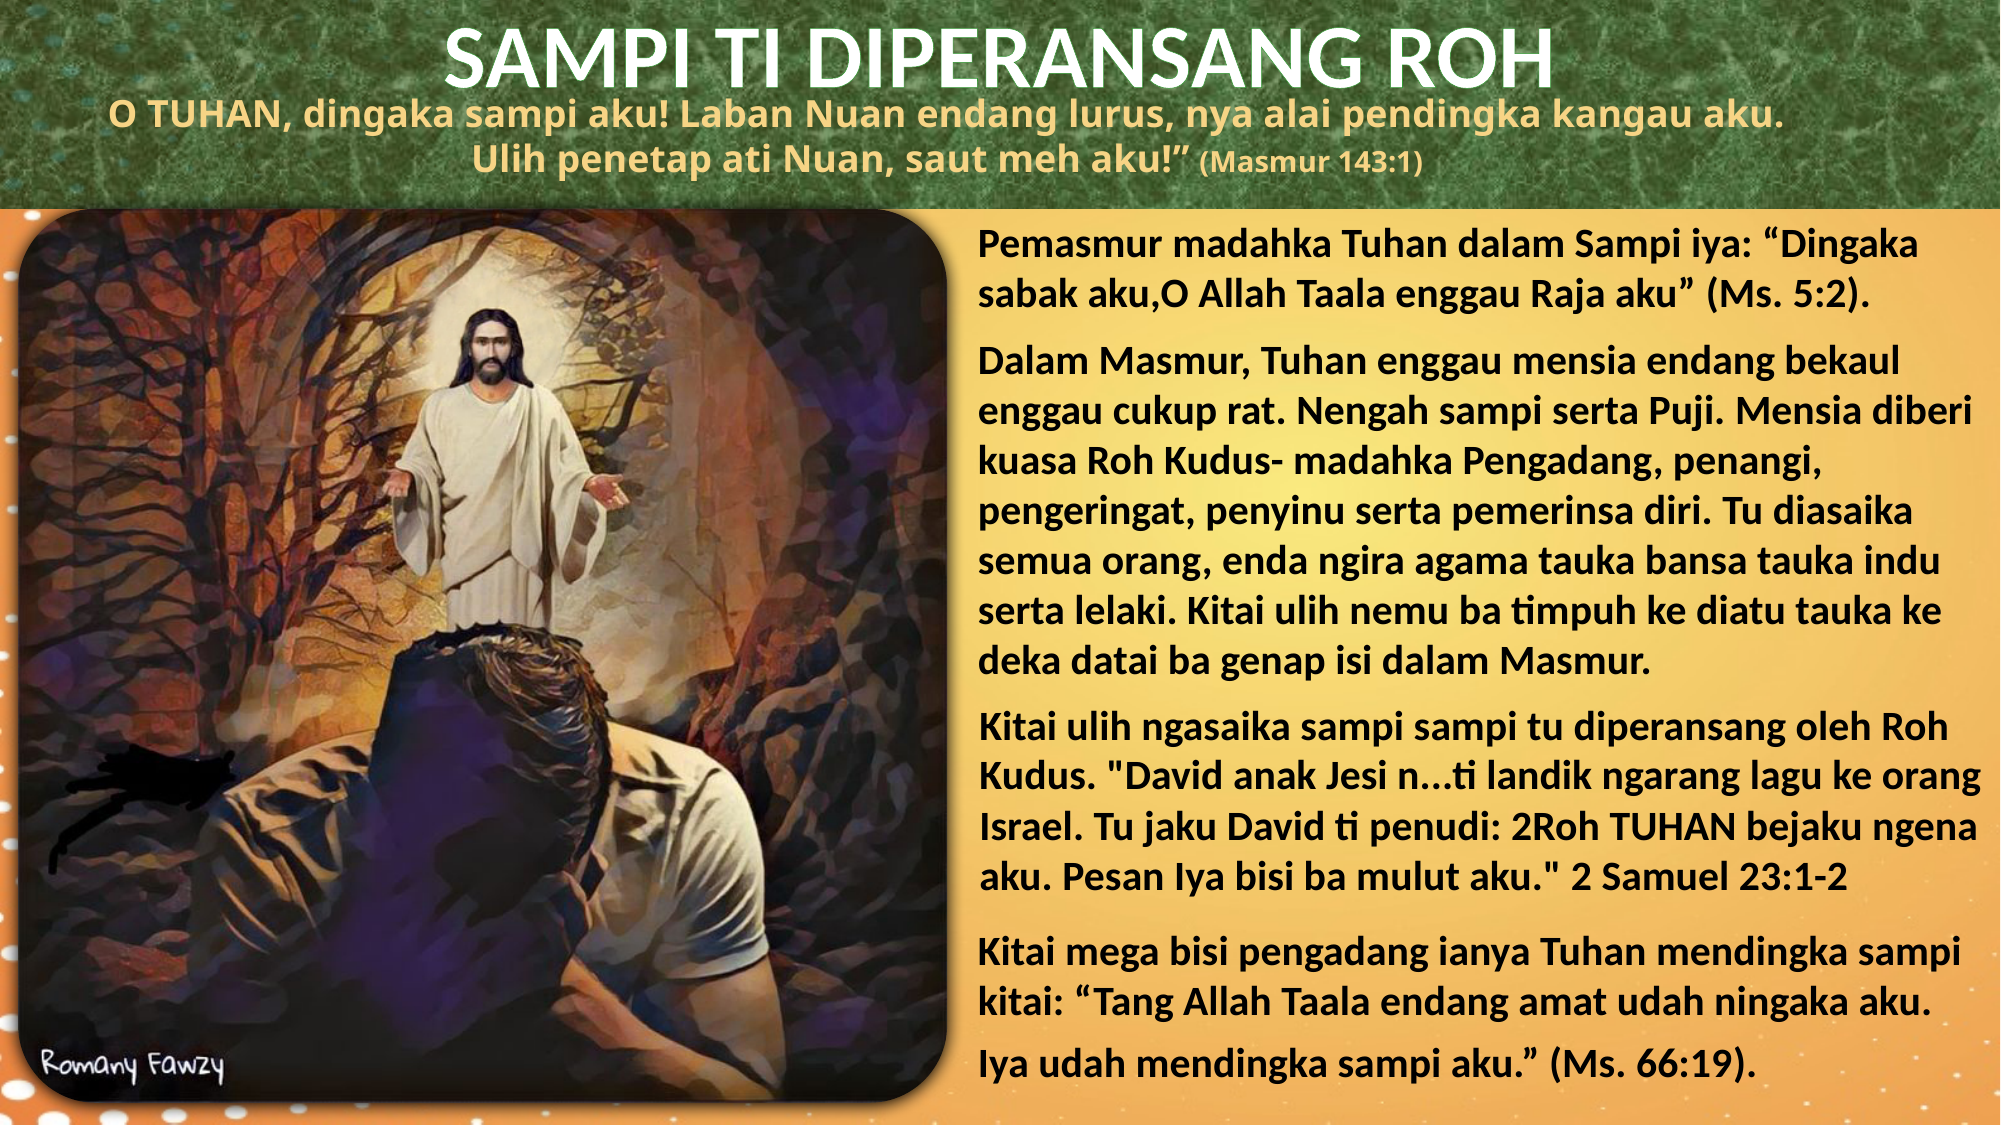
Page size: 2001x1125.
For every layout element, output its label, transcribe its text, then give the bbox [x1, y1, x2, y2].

text_box Kitai mega bisi pengadang ianya Tuhan mendingka sampi kitai: “Tang Allah Taala endang amat udah ningaka aku. Iya udah mendingka sampi aku.” (Ms. 66:19). [963, 916, 1996, 1094]
picture [0, 0, 2001, 1125]
text_box [0, 114, 2000, 210]
text_box Pemasmur madahka Tuhan dalam Sampi iya: “Dingaka sabak aku,O Allah Taala enggau Raja aku” (Ms. 5:2). [963, 208, 1996, 324]
text_box Kitai ulih ngasaika sampi sampi tu diperansang oleh Roh Kudus. "David anak Jesi n...ti landik ngarang lagu ke orang Israel. Tu jaku David ti penudi: 2Roh TUHAN bejaku ngena aku. Pesan Iya bisi ba mulut aku." 2 Samuel 23:1-2 [964, 691, 1999, 906]
text_box SAMPI TI DIPERANSANG ROH [0, 0, 2000, 114]
text_box O TUHAN, dingaka sampi aku! Laban Nuan endang lurus, nya alai pendingka kangau aku. Ulih penetap ati Nuan, saut meh aku!” (Masmur 143:1) [0, 82, 1948, 188]
text_box Dalam Masmur, Tuhan enggau mensia endang bekaul enggau cukup rat. Nengah sampi serta Puji. Mensia diberi kuasa Roh Kudus- madahka Pengadang, penangi, pengeringat, penyinu serta pemerinsa diri. Tu diasaika semua orang, enda ngira agama tauka bansa tauka indu serta lelaki. Kitai ulih nemu ba timpuh ke diatu tauka ke deka datai ba genap isi dalam Masmur. [963, 325, 2000, 691]
